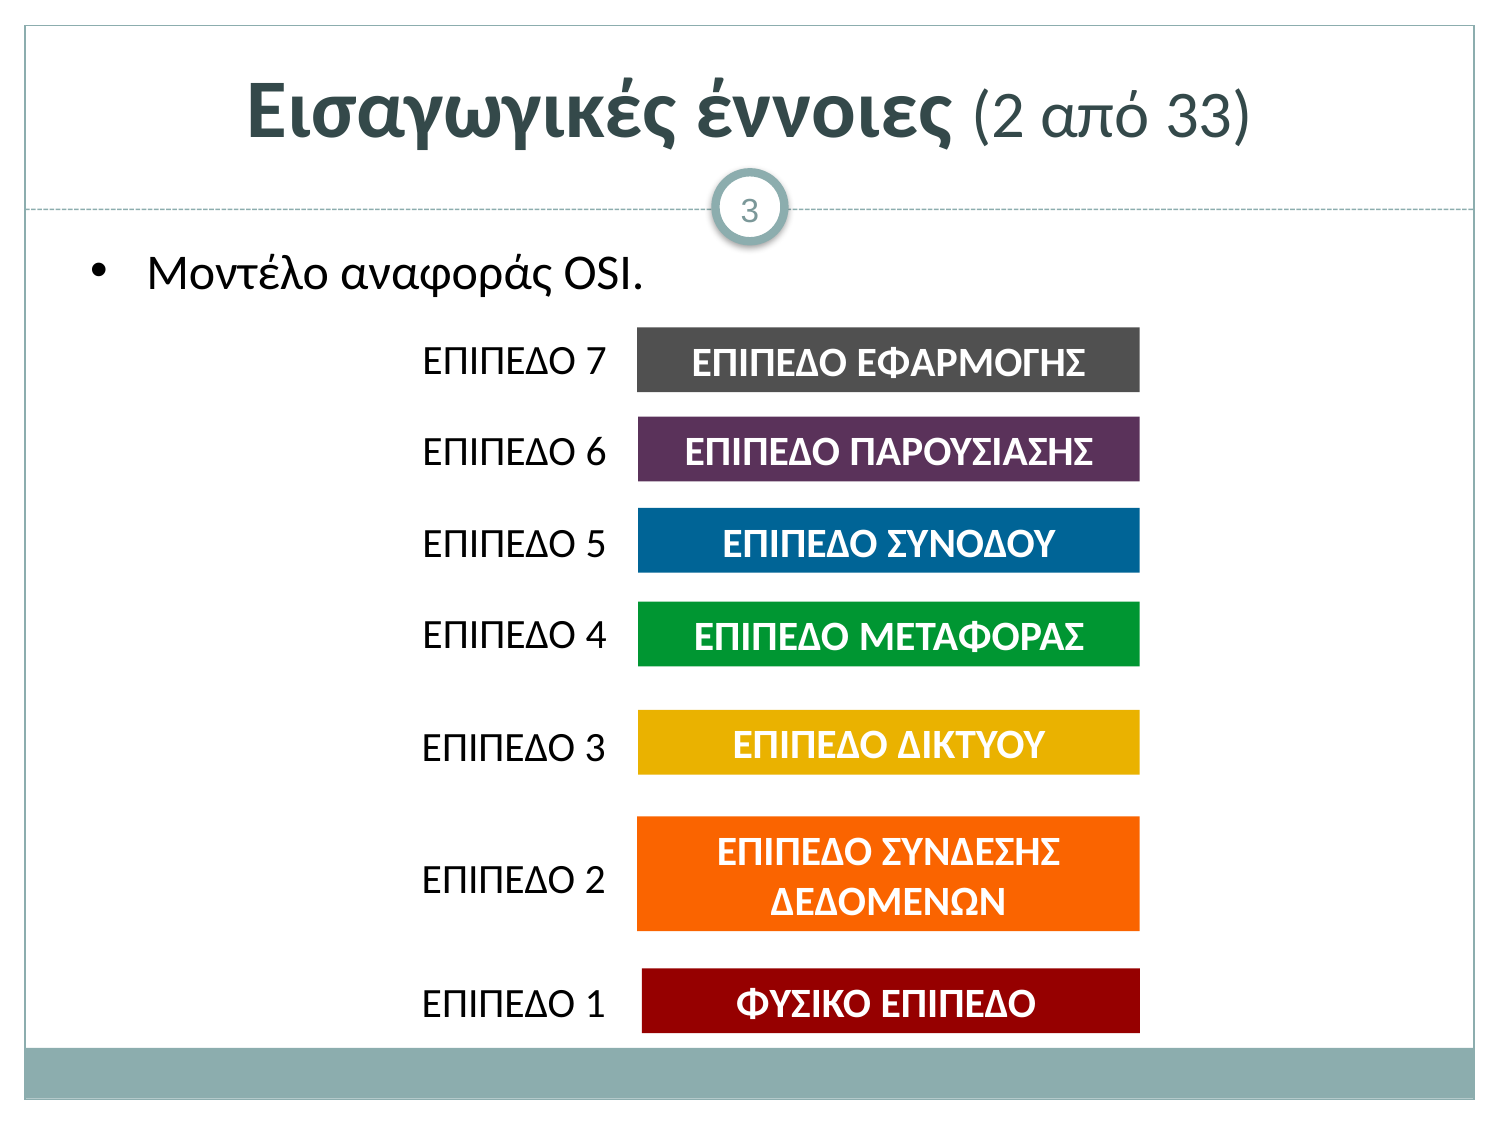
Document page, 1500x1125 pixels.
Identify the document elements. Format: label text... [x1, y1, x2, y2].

text_box ΕΠΙΠΕΔΟ 1 [406, 968, 622, 1034]
text_box ΕΠΙΠΕΔΟ ΣΥΝΔΕΣΗΣ ΔΕΔΟΜΕΝΩΝ [637, 816, 1140, 932]
text_box ΕΠΙΠΕΔΟ ΣΥΝΟΔΟΥ [638, 507, 1140, 573]
text_box ΕΠΙΠΕΔΟ ΔΙΚΤΥΟΥ [638, 709, 1140, 775]
text_box ΕΠΙΠΕΔΟ ΕΦΑΡΜΟΓΗΣ [637, 327, 1140, 393]
text_box ΕΠΙΠΕΔΟ 3 [406, 712, 622, 778]
text_box ΕΠΙΠΕΔΟ 4 [407, 599, 622, 665]
text_box ΕΠΙΠΕΔΟ 6 [407, 416, 622, 482]
text_box ΕΠΙΠΕΔΟ 5 [407, 507, 622, 573]
list Μοντέλο αναφοράς OSI. [75, 231, 1425, 1035]
text_box ΦΥΣΙΚΟ ΕΠΙΠΕΔΟ [641, 968, 1140, 1034]
text_box ΕΠΙΠΕΔΟ ΠΑΡΟΥΣΙΑΣΗΣ [638, 416, 1140, 482]
text_box ΕΠΙΠΕΔΟ ΜΕΤΑΦΟΡΑΣ [638, 601, 1140, 667]
title Εισαγωγικές έννοιες (2 από 33) [75, 29, 1425, 179]
text_box ΕΠΙΠΕΔΟ 7 [407, 325, 622, 390]
text_box ΕΠΙΠΕΔΟ 2 [406, 844, 622, 910]
